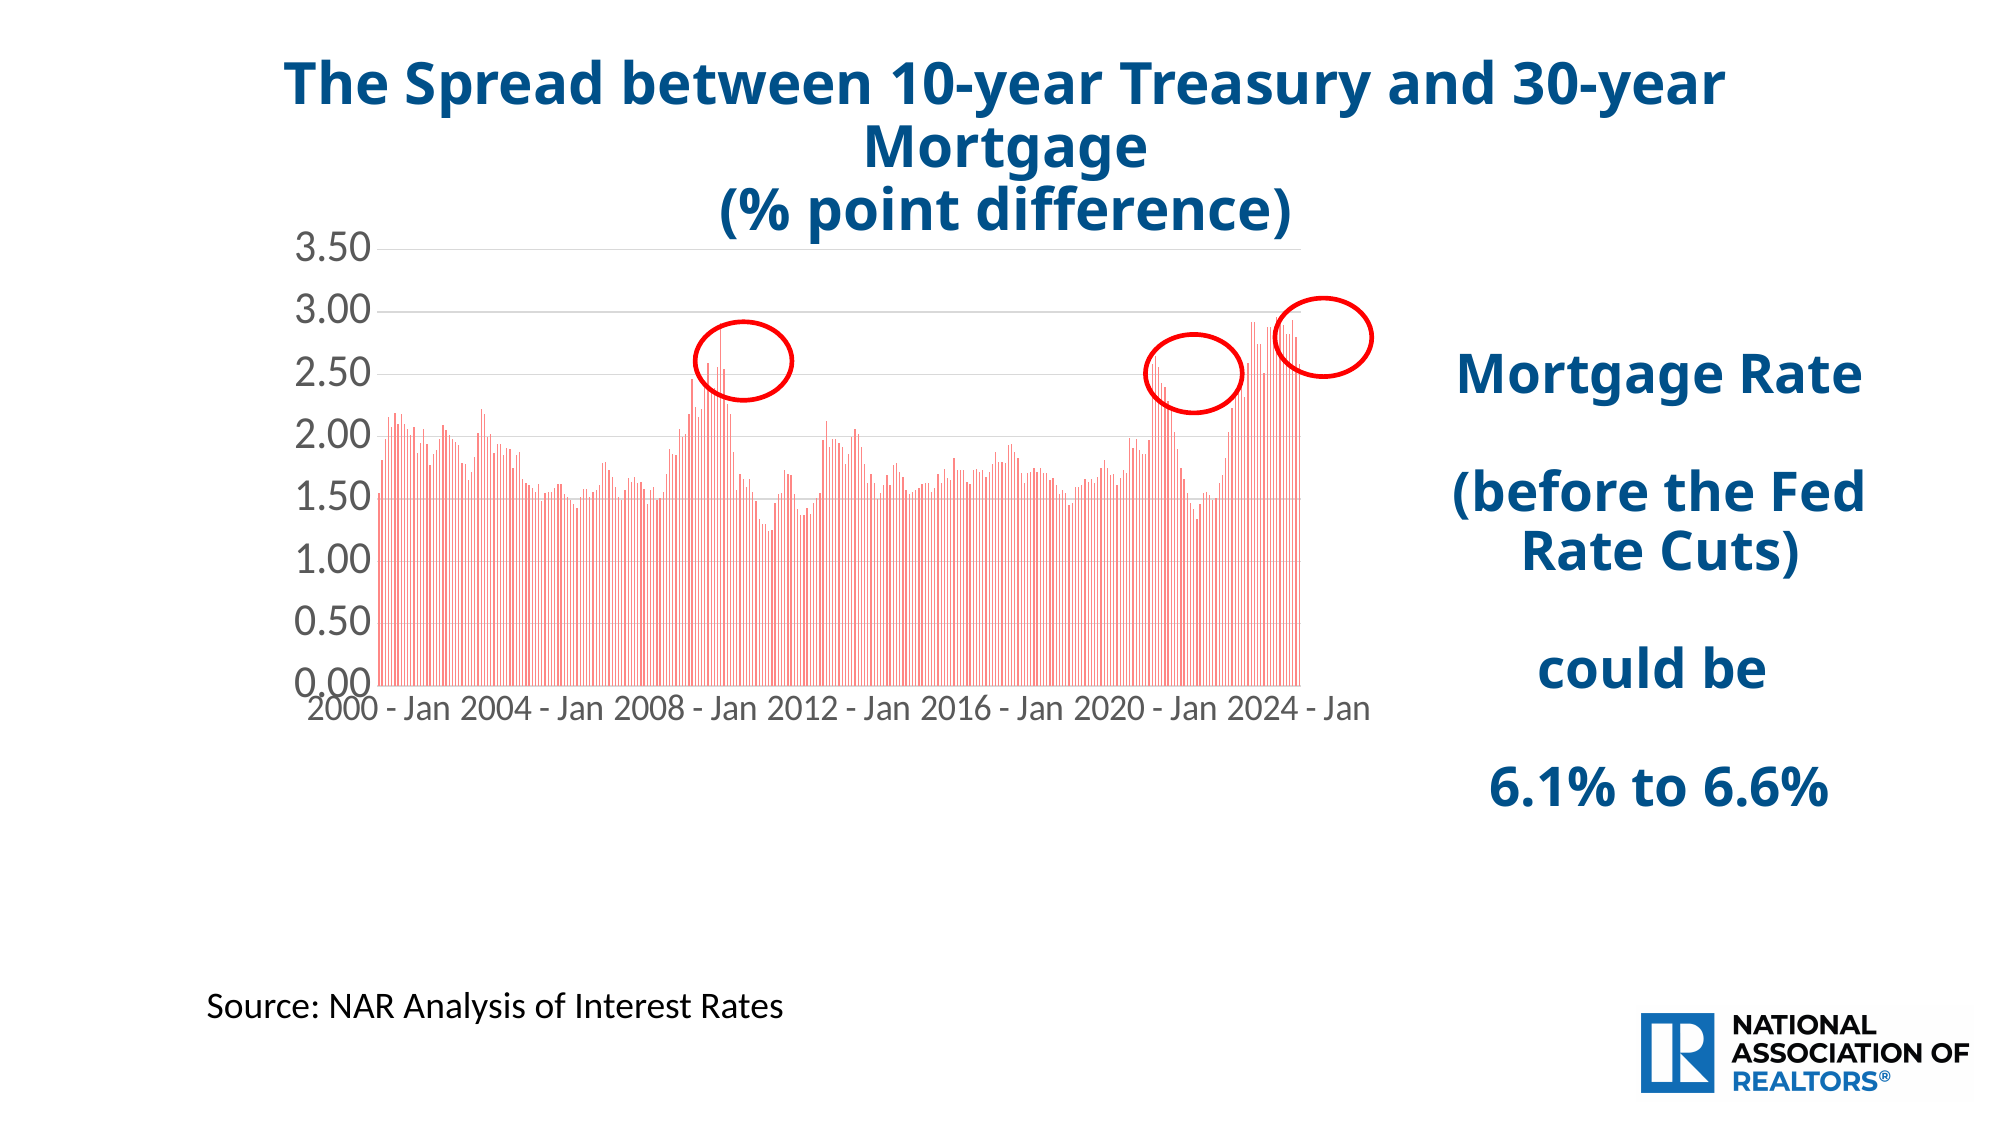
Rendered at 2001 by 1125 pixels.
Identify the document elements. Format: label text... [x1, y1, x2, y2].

text_box The Spread between 10-year Treasury and 30-year Mortgage (% point difference) [261, 46, 1751, 258]
chart [261, 221, 1372, 904]
text_box Source: NAR Analysis of Interest Rates [191, 973, 1510, 1034]
picture [1636, 1005, 1974, 1102]
text_box Mortgage Rate (before the Fed Rate Cuts) could be 6.1% to 6.6% [1437, 338, 1883, 832]
text_box [236, 21, 1726, 233]
